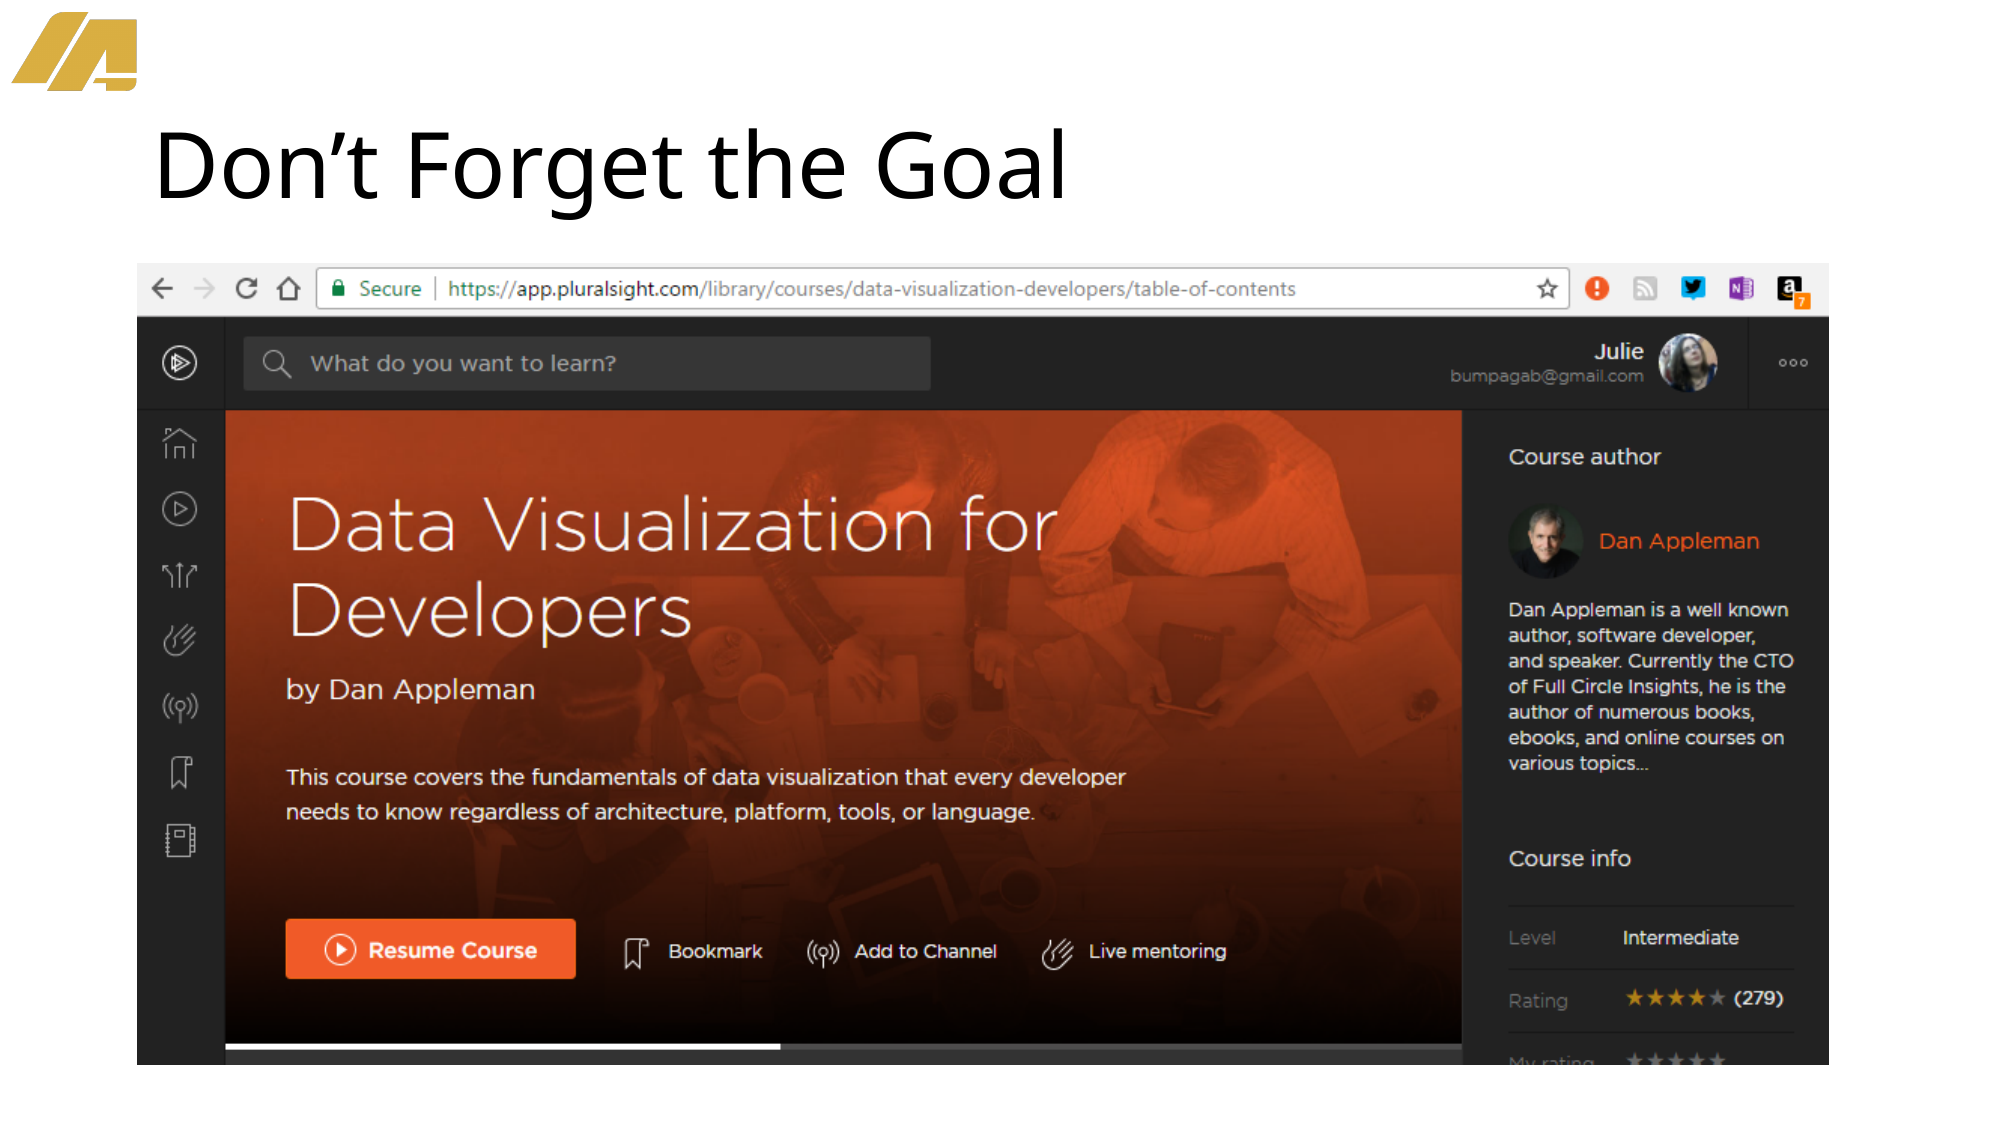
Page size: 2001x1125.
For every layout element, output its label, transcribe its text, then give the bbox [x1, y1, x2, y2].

title Don’t Forget the Goal [137, 59, 1863, 278]
picture [6, 9, 140, 94]
picture [137, 263, 1829, 1065]
